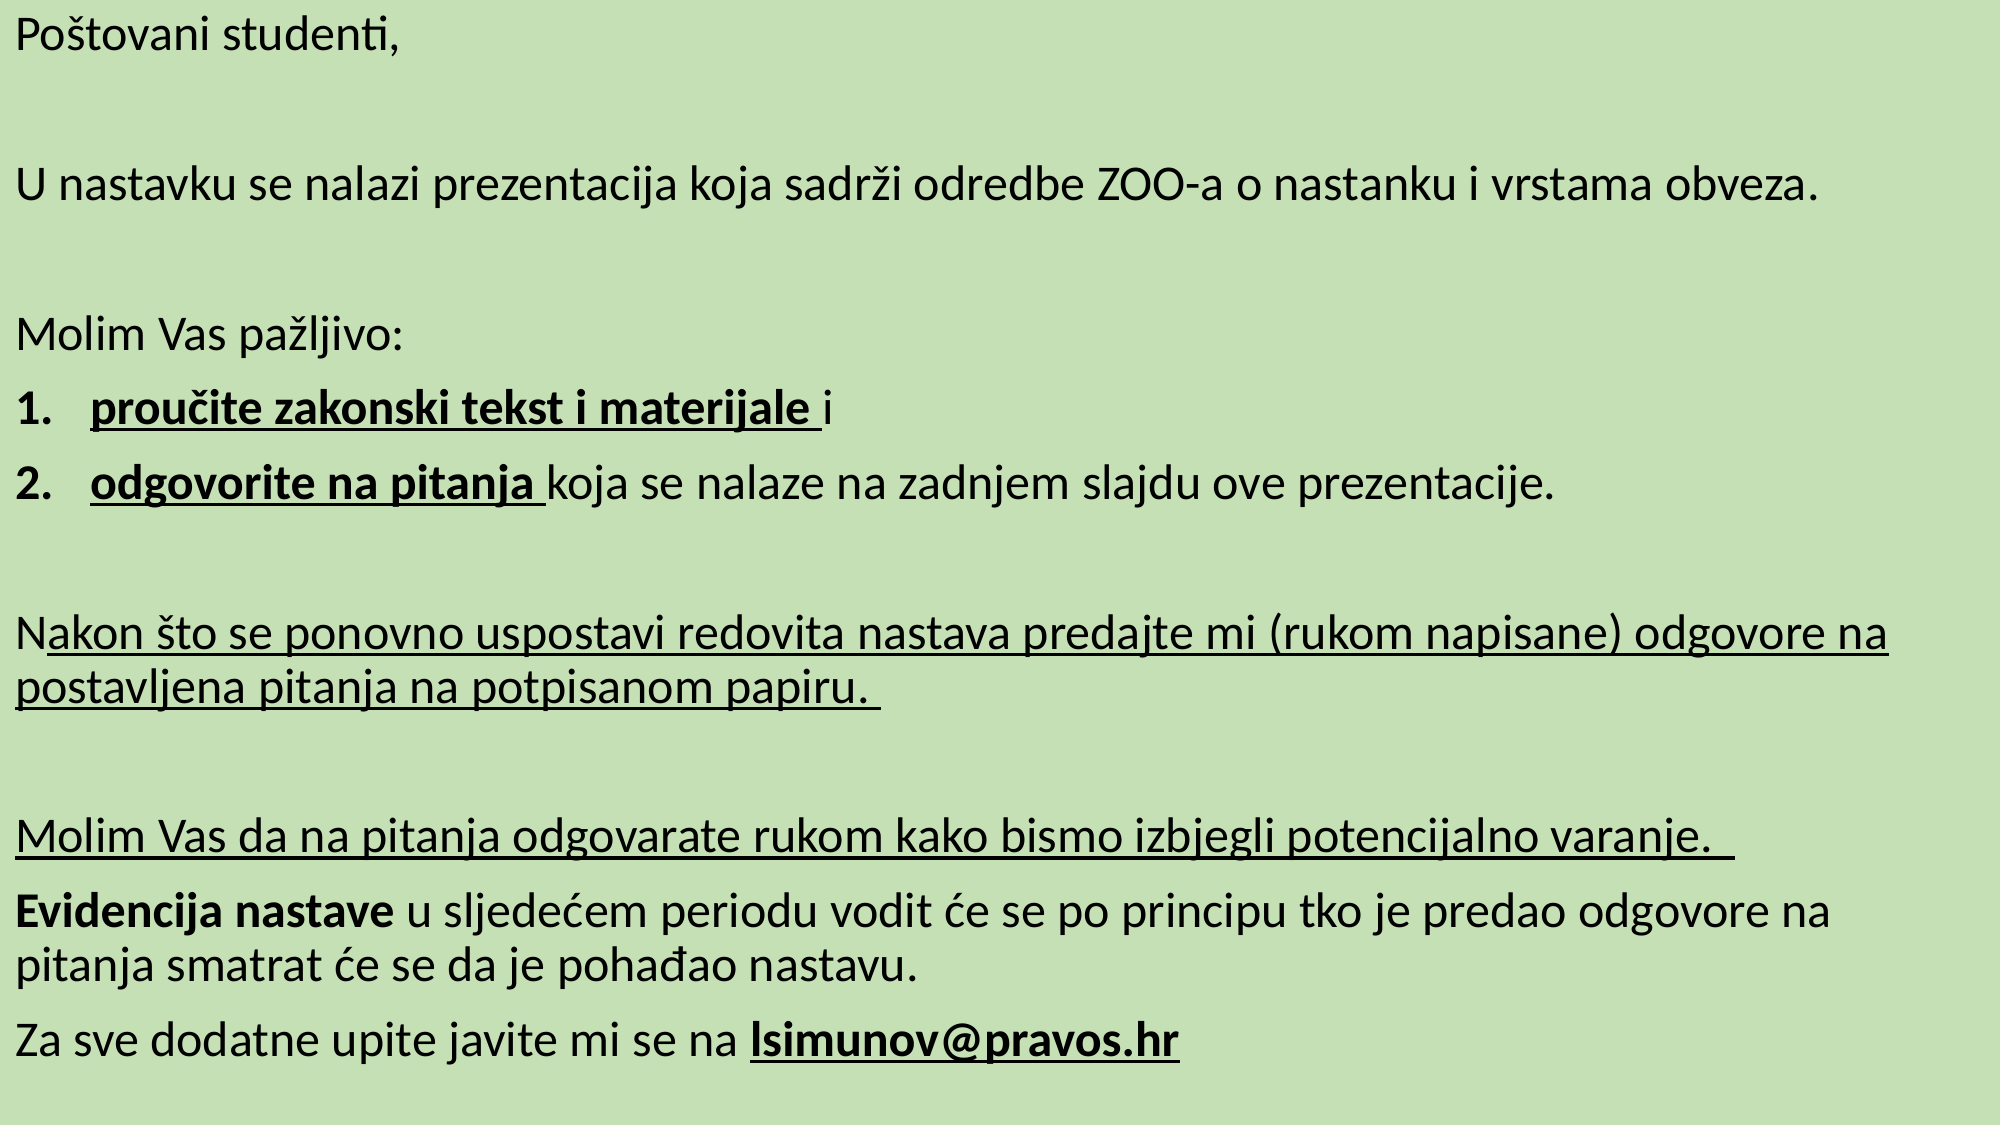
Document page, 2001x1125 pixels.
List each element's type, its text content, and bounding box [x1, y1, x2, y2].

list Poštovani studenti, U nastavku se nalazi prezentacija koja sadrži odredbe ZOO-a o nastanku i vrstama obveza. Molim Vas pažljivo: proučite zakonski tekst i materijale i odgovorite na pitanja koja se nalaze na zadnjem slajdu ove prezentacije. Nakon što se ponovno uspostavi redovita nastava predajte mi (rukom napisane) odgovore na postavljena pitanja na potpisanom papiru. Molim Vas da na pitanja odgovarate rukom kako bismo izbjegli potencijalno varanje. Evidencija nastave u sljedećem periodu vodit će se po principu tko je predao odgovore na pitanja smatrat će se da je pohađao nastavu. Za sve dodatne upite javite mi se na lsimunov@pravos.hr [0, 0, 1933, 714]
